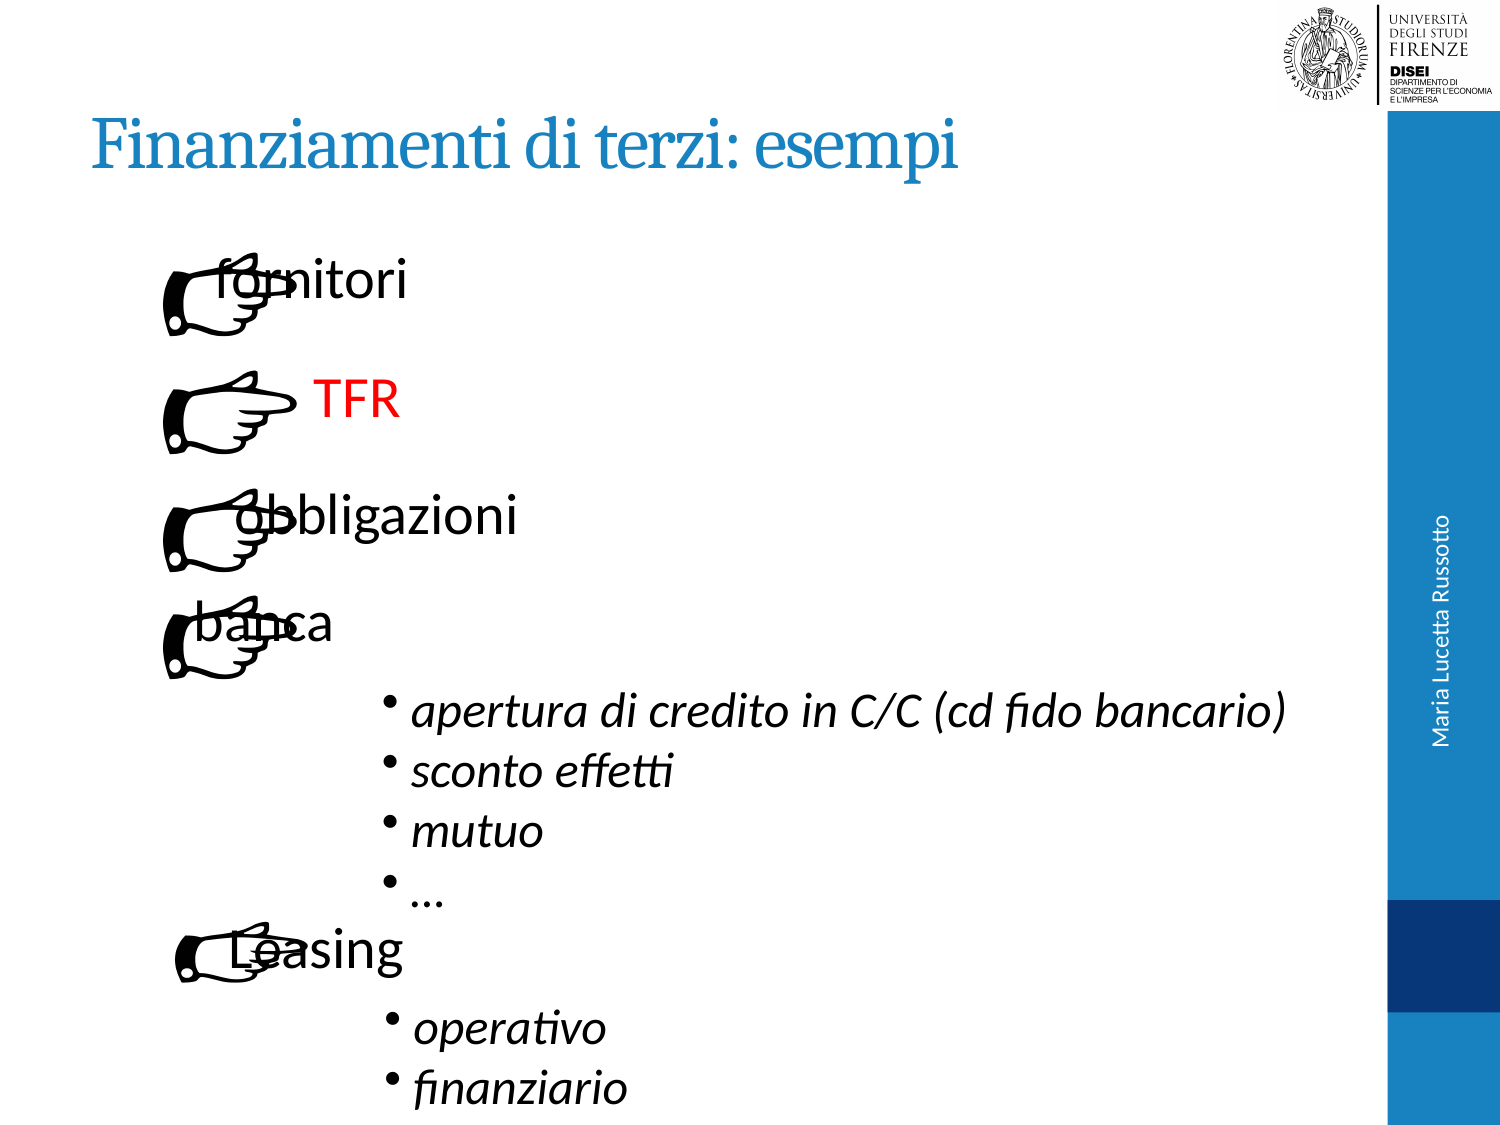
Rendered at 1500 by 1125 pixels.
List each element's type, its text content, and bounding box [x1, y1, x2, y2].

text_box apertura di credito in C/C (cd fido bancario) sconto effetti mutuo … [367, 669, 1303, 925]
footer Maria Lucetta Russotto [1408, 500, 1469, 889]
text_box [158, 350, 684, 457]
title Finanziamenti di terzi: esempi [75, 45, 1325, 233]
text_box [158, 575, 471, 681]
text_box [170, 902, 529, 990]
picture [1277, 1, 1500, 111]
text_box operativo finanziario [369, 987, 644, 1123]
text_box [158, 232, 527, 339]
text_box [158, 468, 616, 575]
